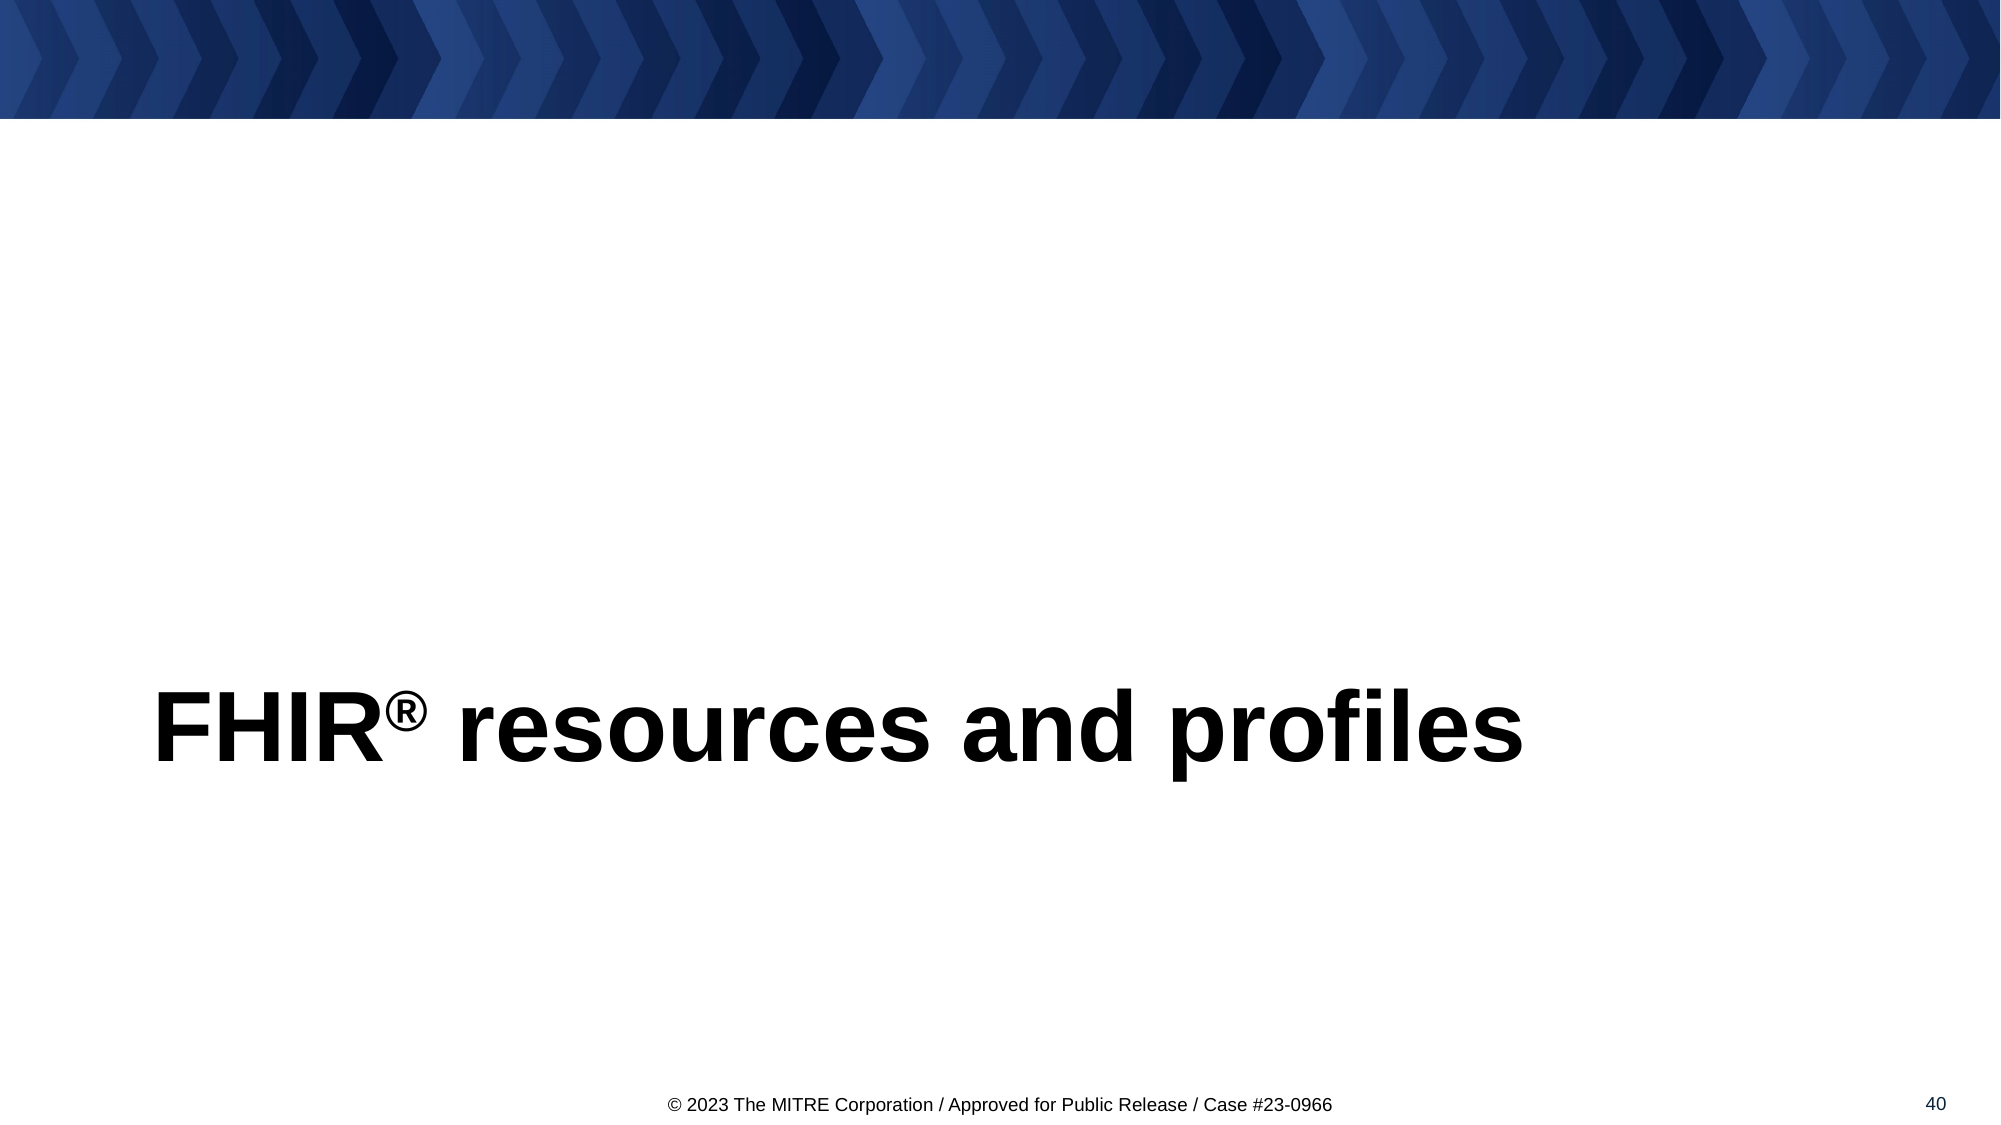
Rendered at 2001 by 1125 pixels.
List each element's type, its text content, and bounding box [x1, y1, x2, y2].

title FHIR® resources and profiles [137, 639, 1863, 819]
picture [0, 0, 2001, 1125]
text_box 40 [1844, 1091, 1947, 1115]
